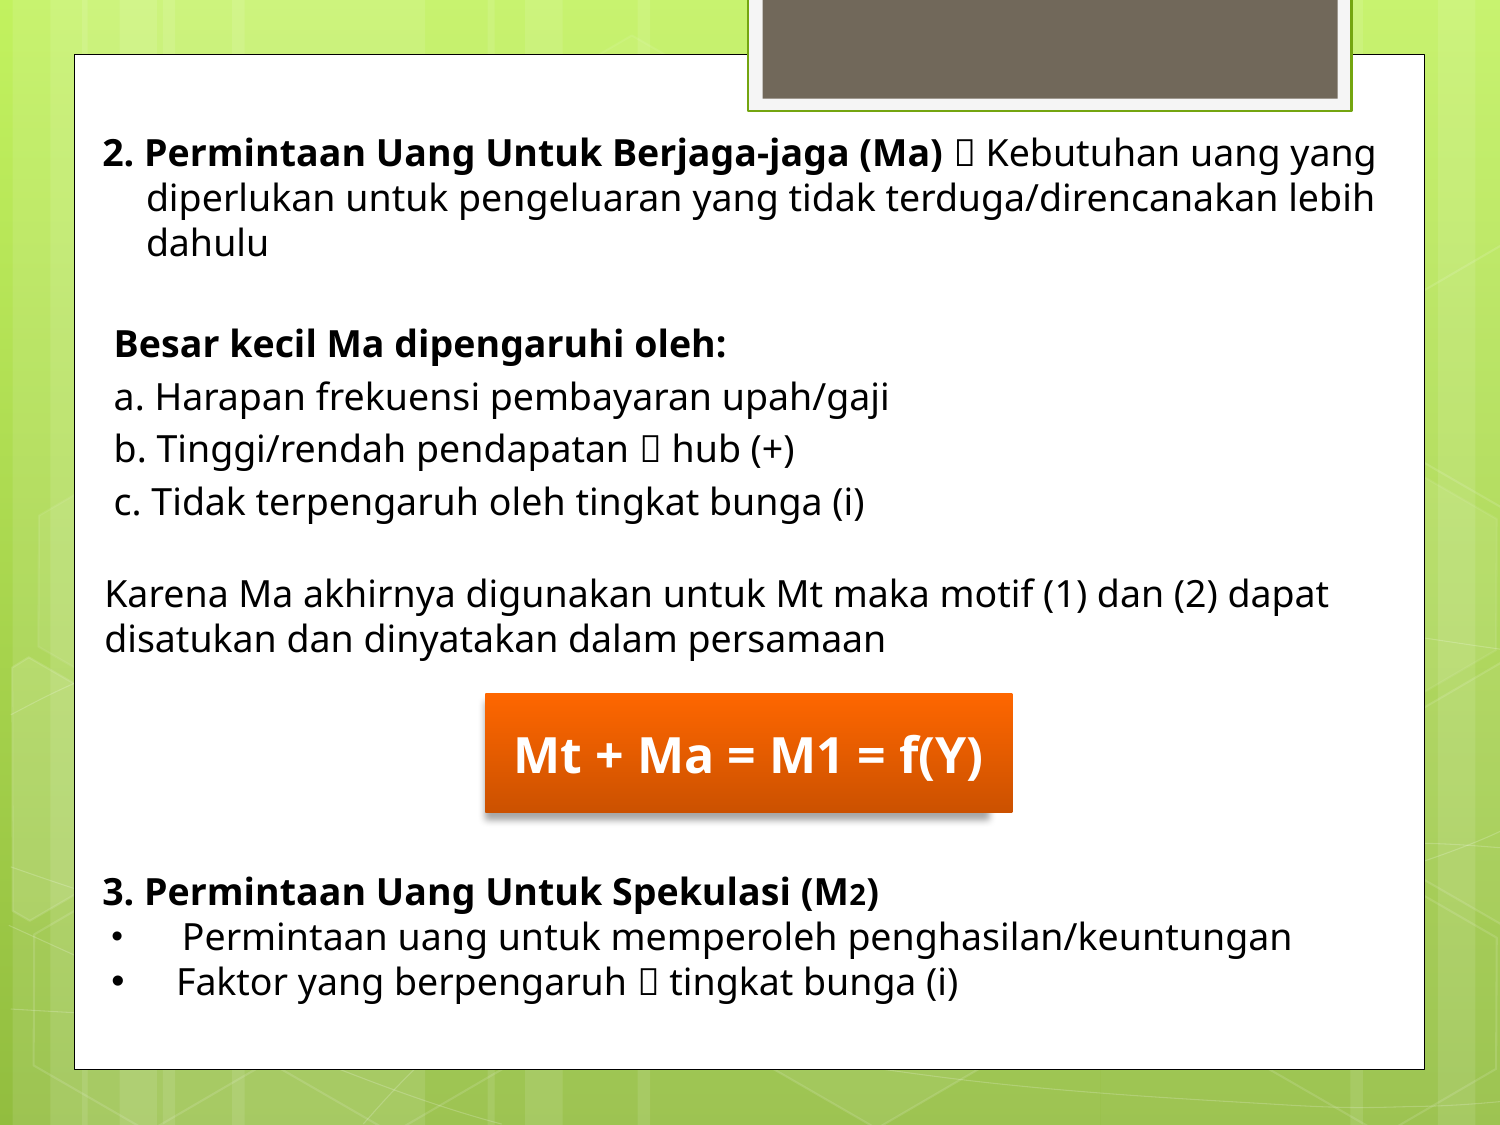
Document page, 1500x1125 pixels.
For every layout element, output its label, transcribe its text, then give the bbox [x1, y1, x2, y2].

text_box Karena Ma akhirnya digunakan untuk Mt maka motif (1) dan (2) dapat disatukan dan dinyatakan dalam persamaan [89, 562, 1425, 668]
text_box 2. Permintaan Uang Untuk Berjaga-jaga (Ma)  Kebutuhan uang yang diperlukan untuk pengeluaran yang tidak terduga/direncanakan lebih dahulu [87, 121, 1425, 272]
text_box Mt + Ma = M1 = f(Y) [485, 693, 1013, 813]
text_box 3. Permintaan Uang Untuk Spekulasi (M2) Permintaan uang untuk memperoleh penghasilan/keuntungan Faktor yang berpengaruh  tingkat bunga (i) [87, 860, 1425, 1011]
list Besar kecil Ma dipengaruhi oleh: a. Harapan frekuensi pembayaran upah/gaji b. Tinggi/rendah pendapatan  hub (+) c. Tidak terpengaruh oleh tingkat bunga (i) [87, 312, 1000, 563]
